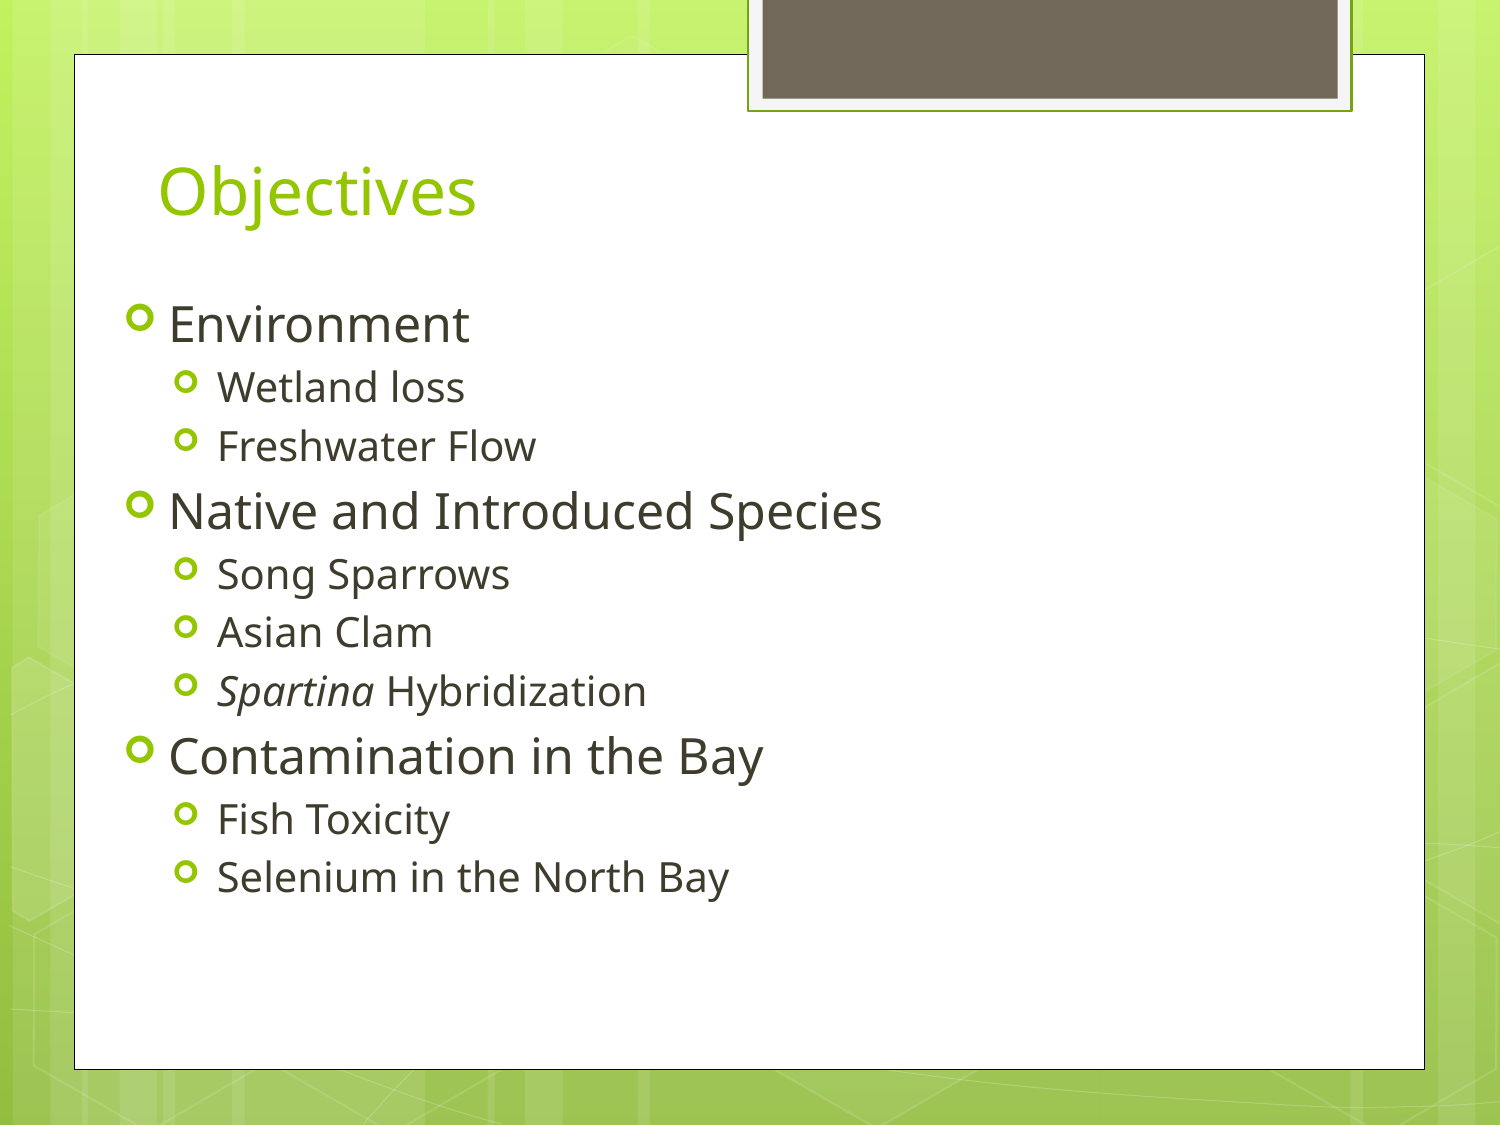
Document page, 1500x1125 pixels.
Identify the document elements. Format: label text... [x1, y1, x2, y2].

list Environment Wetland loss Freshwater Flow Native and Introduced Species Song Sparrows Asian Clam Spartina Hybridization Contamination in the Bay Fish Toxicity Selenium in the North Bay [96, 285, 1405, 1005]
title Objectives [142, 141, 1296, 236]
